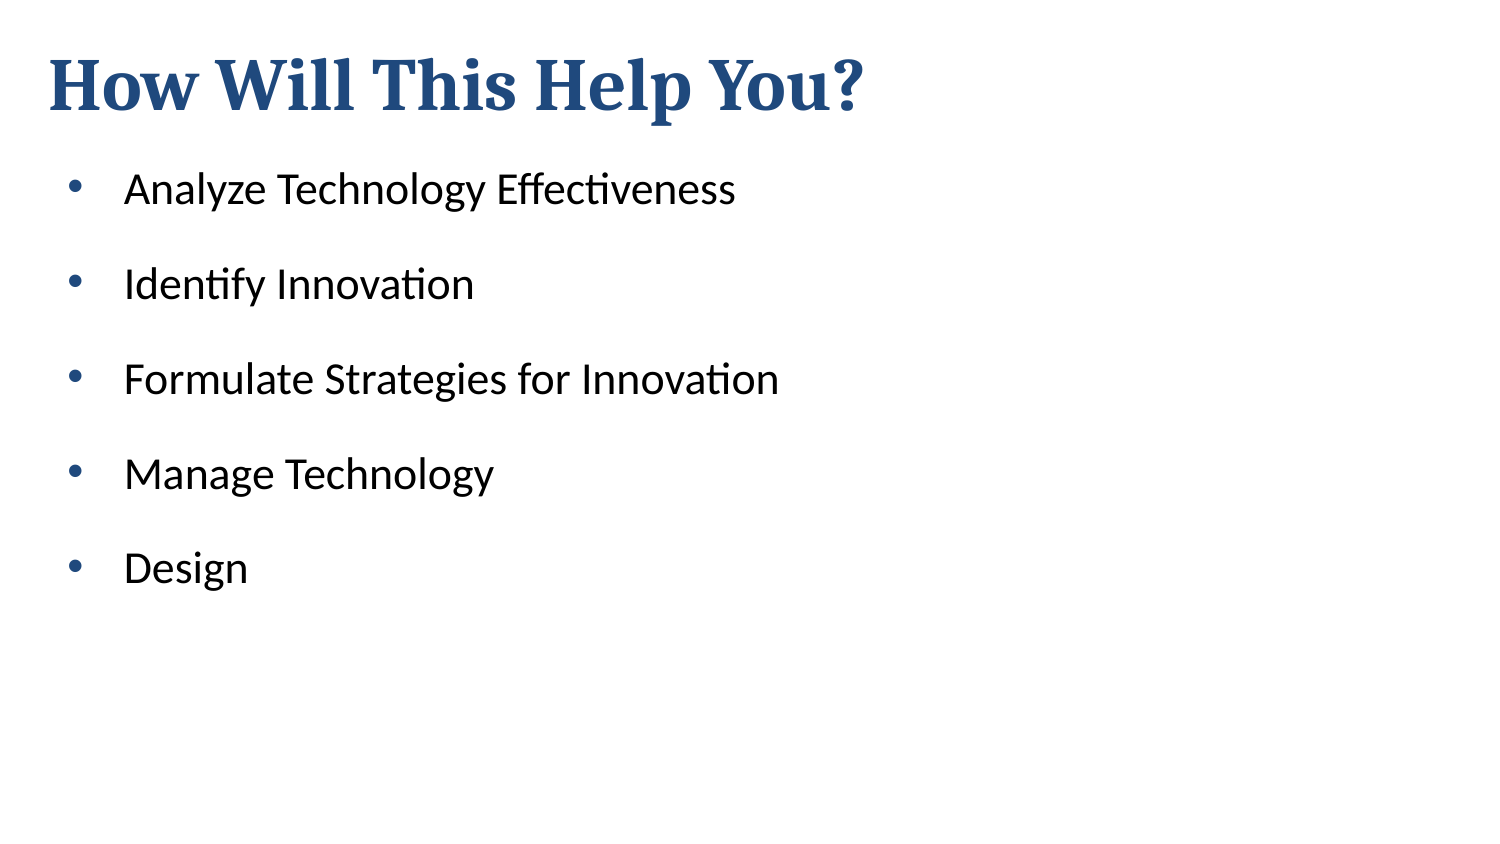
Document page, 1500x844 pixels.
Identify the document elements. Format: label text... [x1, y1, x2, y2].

title How Will This Help You? [33, 0, 1384, 141]
list Analyze Technology Effectiveness Identify Innovation Formulate Strategies for Innovation Manage Technology Design [33, 143, 1384, 755]
